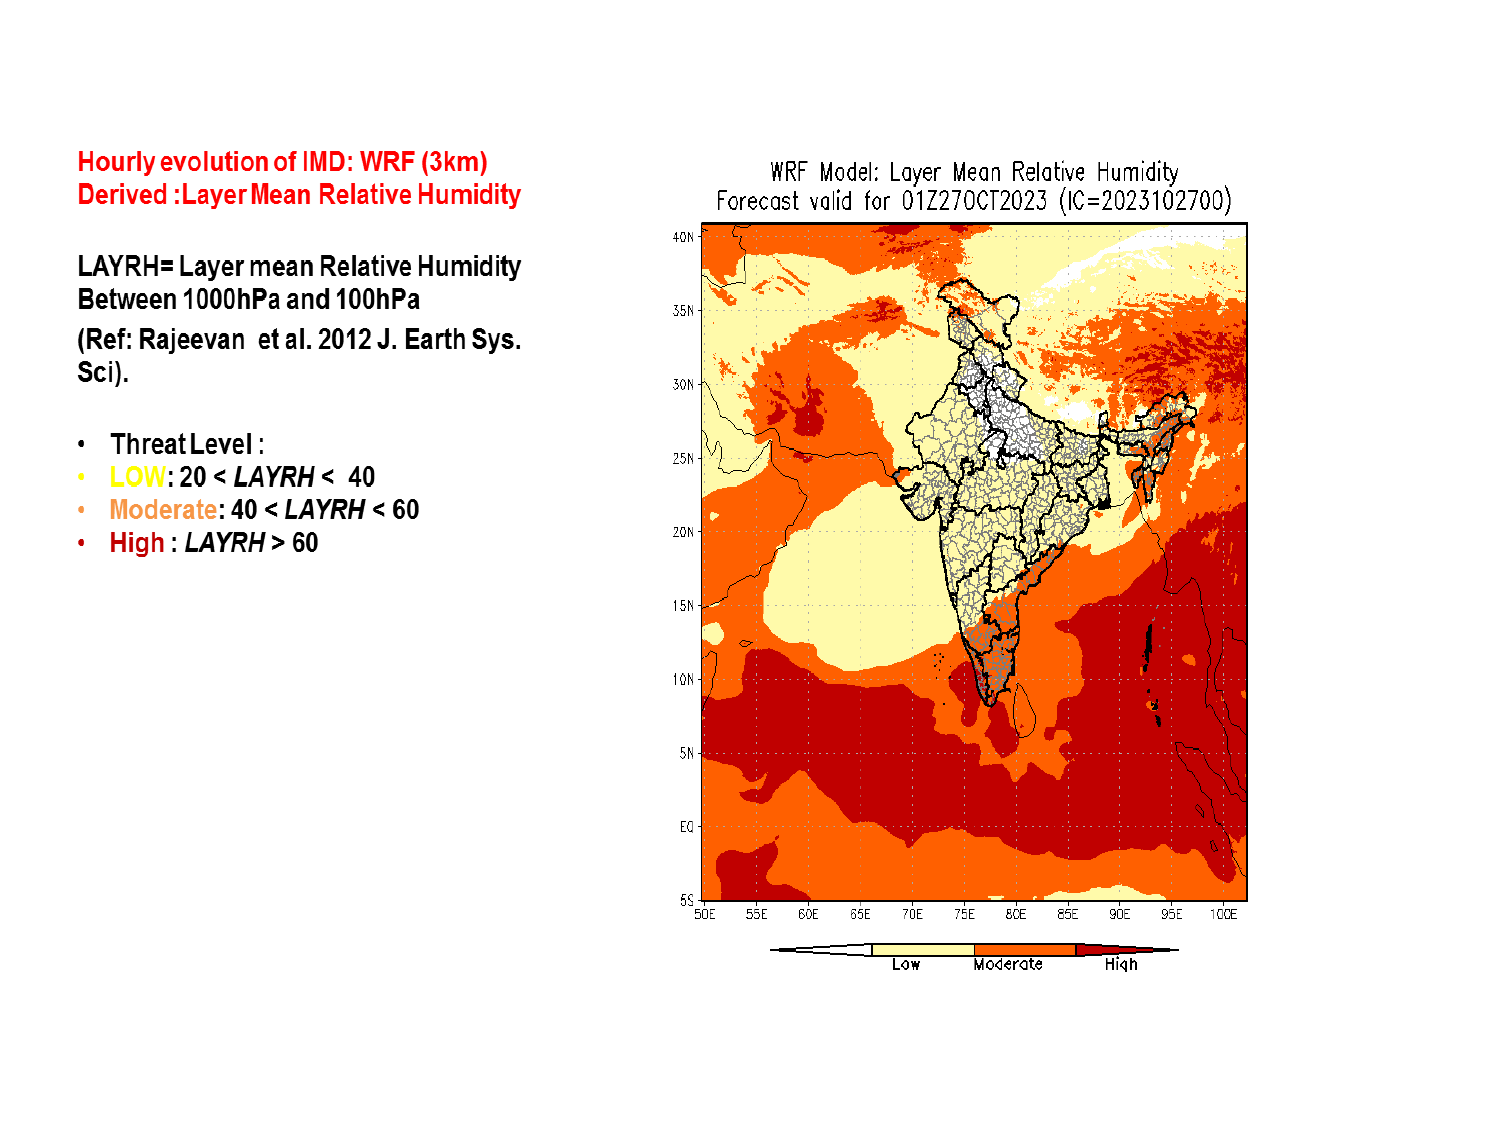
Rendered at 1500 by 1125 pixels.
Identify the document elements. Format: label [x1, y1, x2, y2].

picture [74, 149, 1426, 976]
